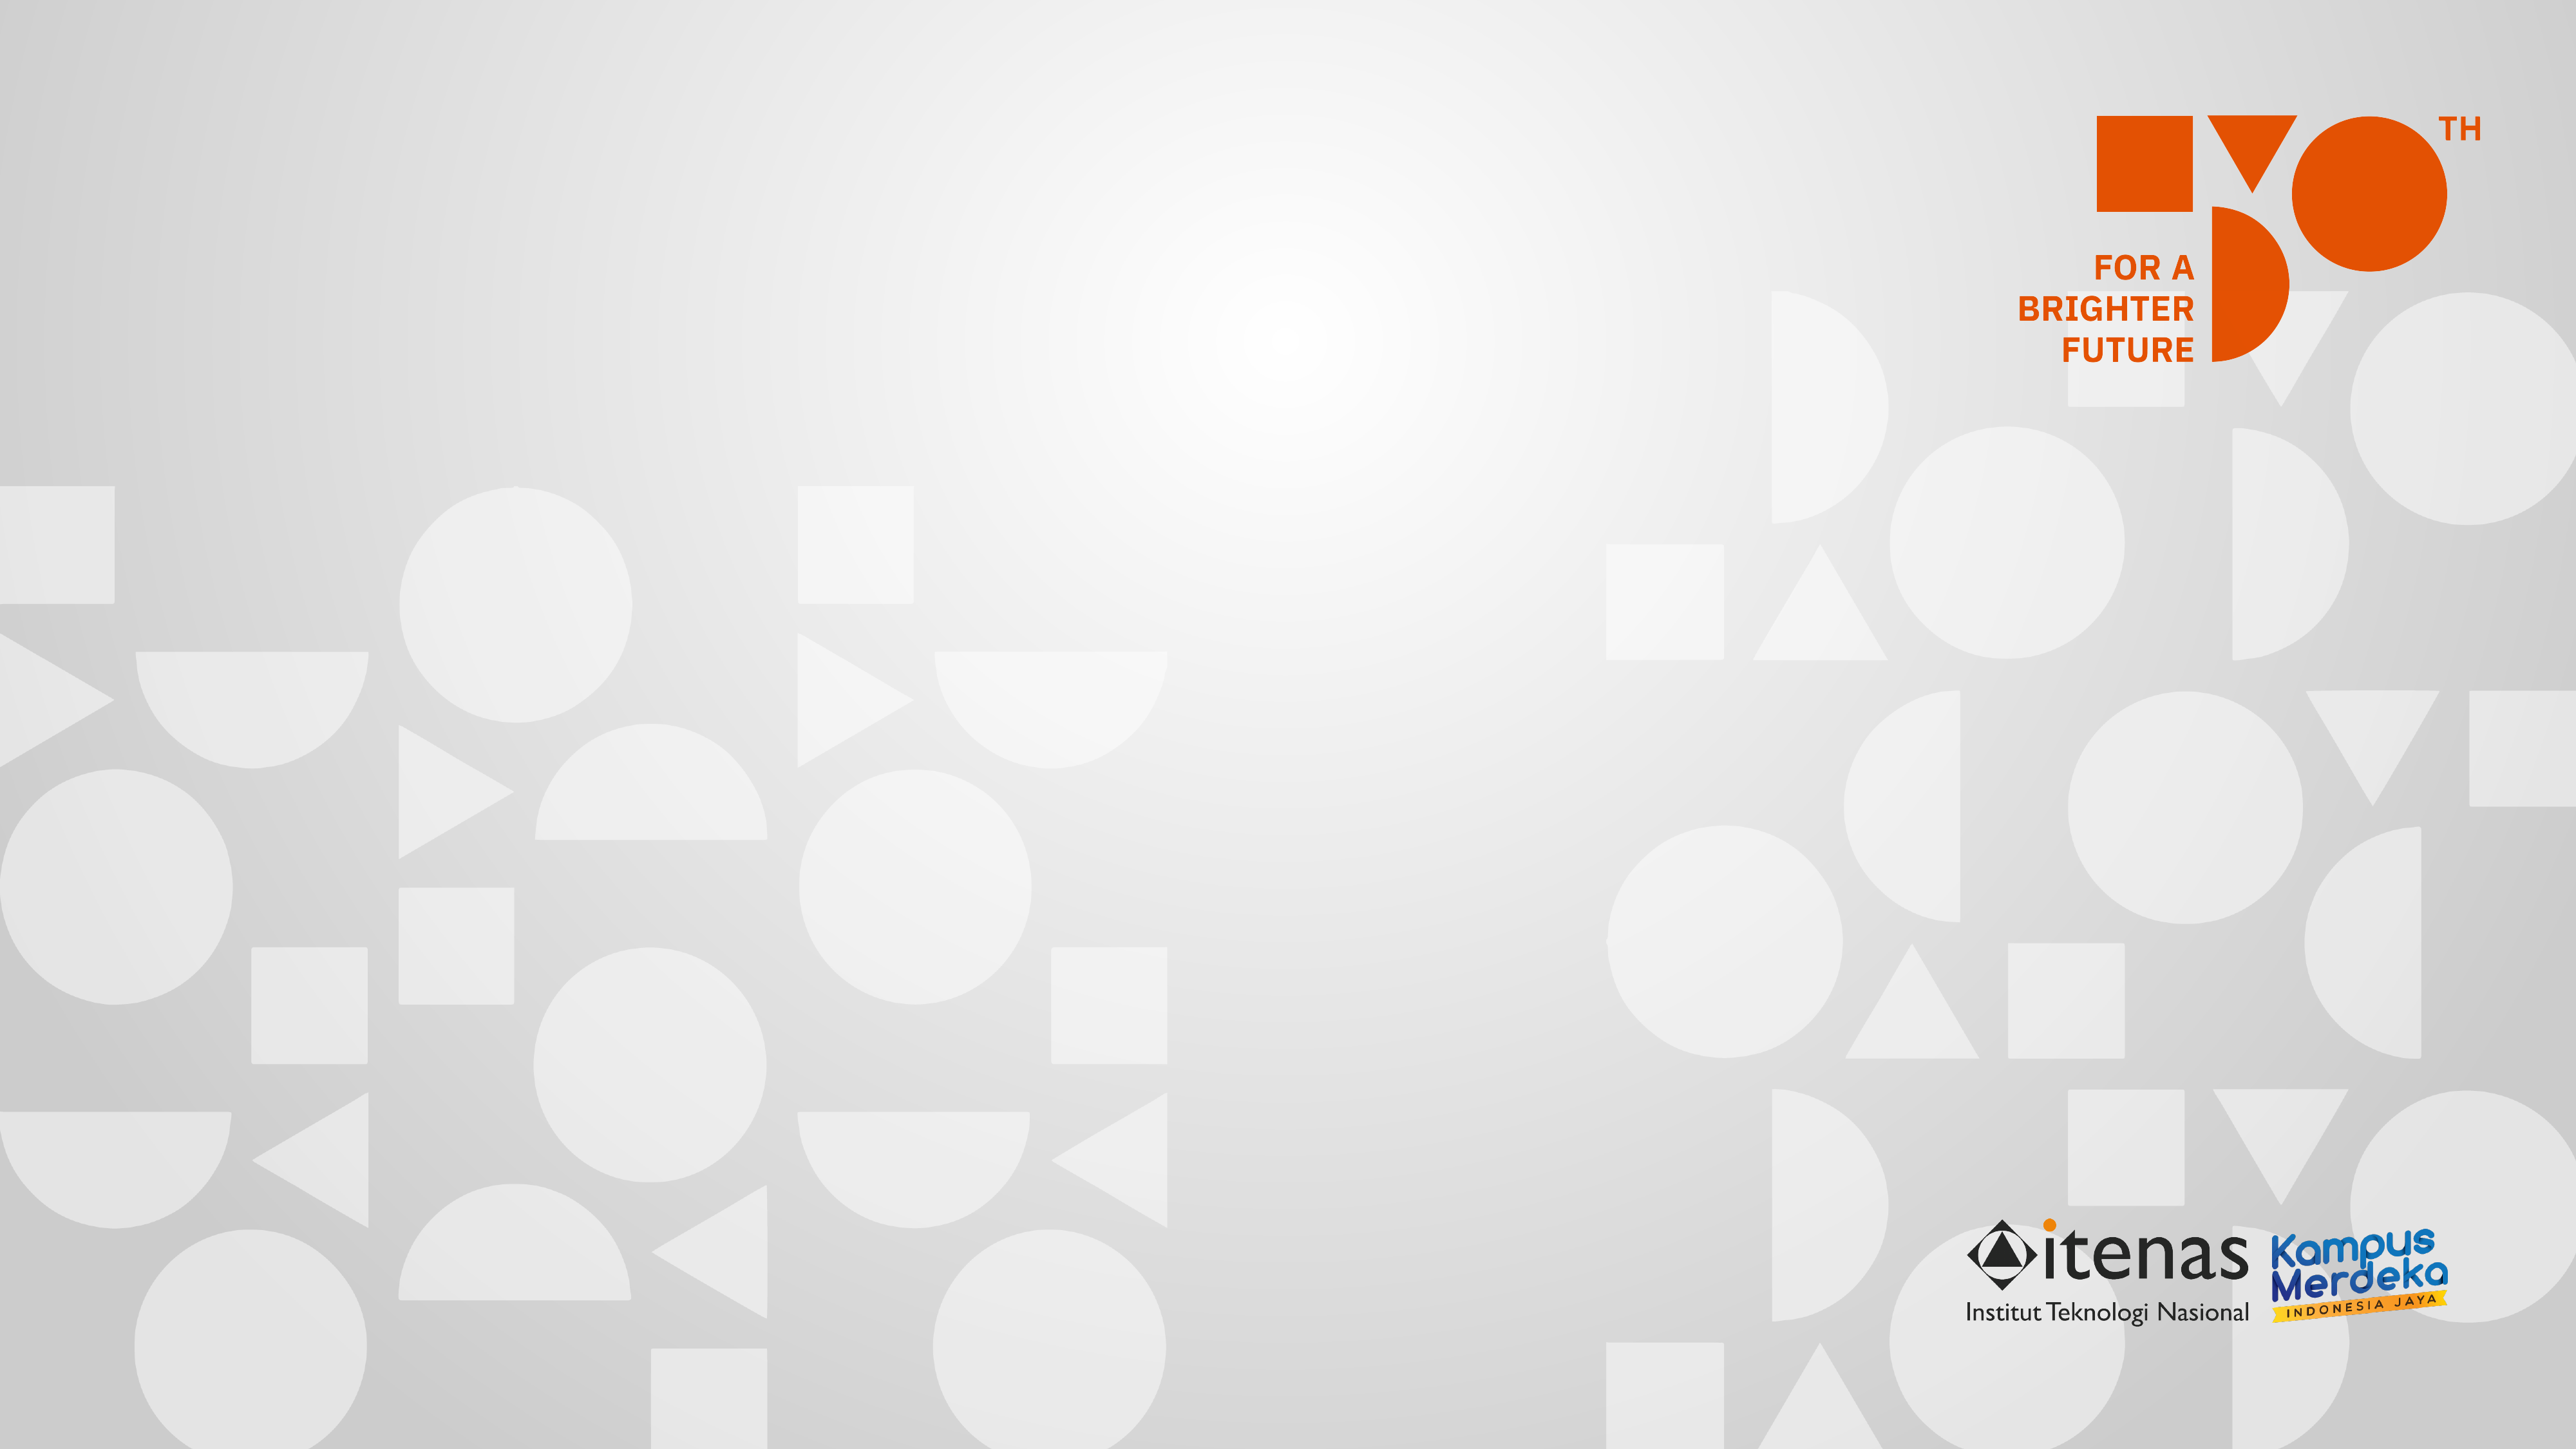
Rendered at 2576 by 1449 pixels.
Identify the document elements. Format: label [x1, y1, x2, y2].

text_box [1966, 1218, 2448, 1327]
picture [0, 0, 2576, 1449]
